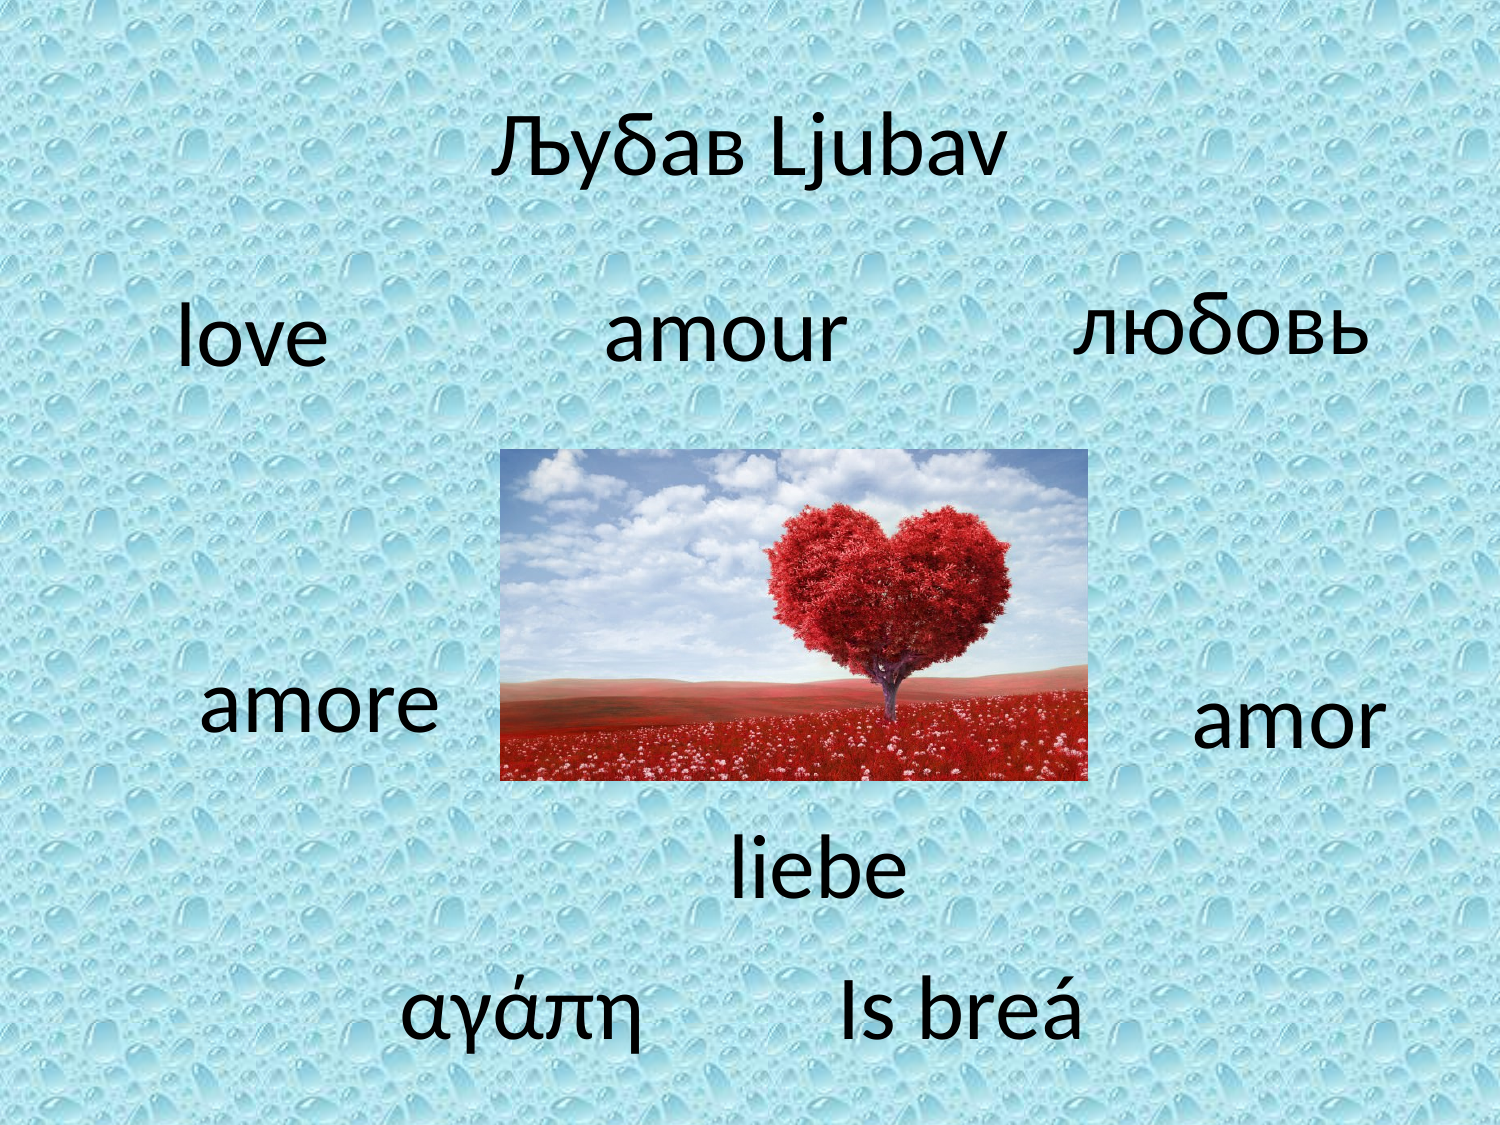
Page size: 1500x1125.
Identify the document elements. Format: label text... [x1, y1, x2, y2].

text_box amore [184, 633, 457, 758]
text_box любовь [1059, 255, 1386, 380]
text_box Is breá [822, 940, 1101, 1066]
text_box love [160, 267, 346, 392]
title Љубав Ljubav [75, 45, 1425, 233]
text_box αγάπη [385, 940, 660, 1066]
picture [0, 0, 1500, 1125]
text_box amour [588, 262, 865, 388]
text_box amor [1176, 649, 1404, 775]
text_box liebe [713, 799, 925, 925]
